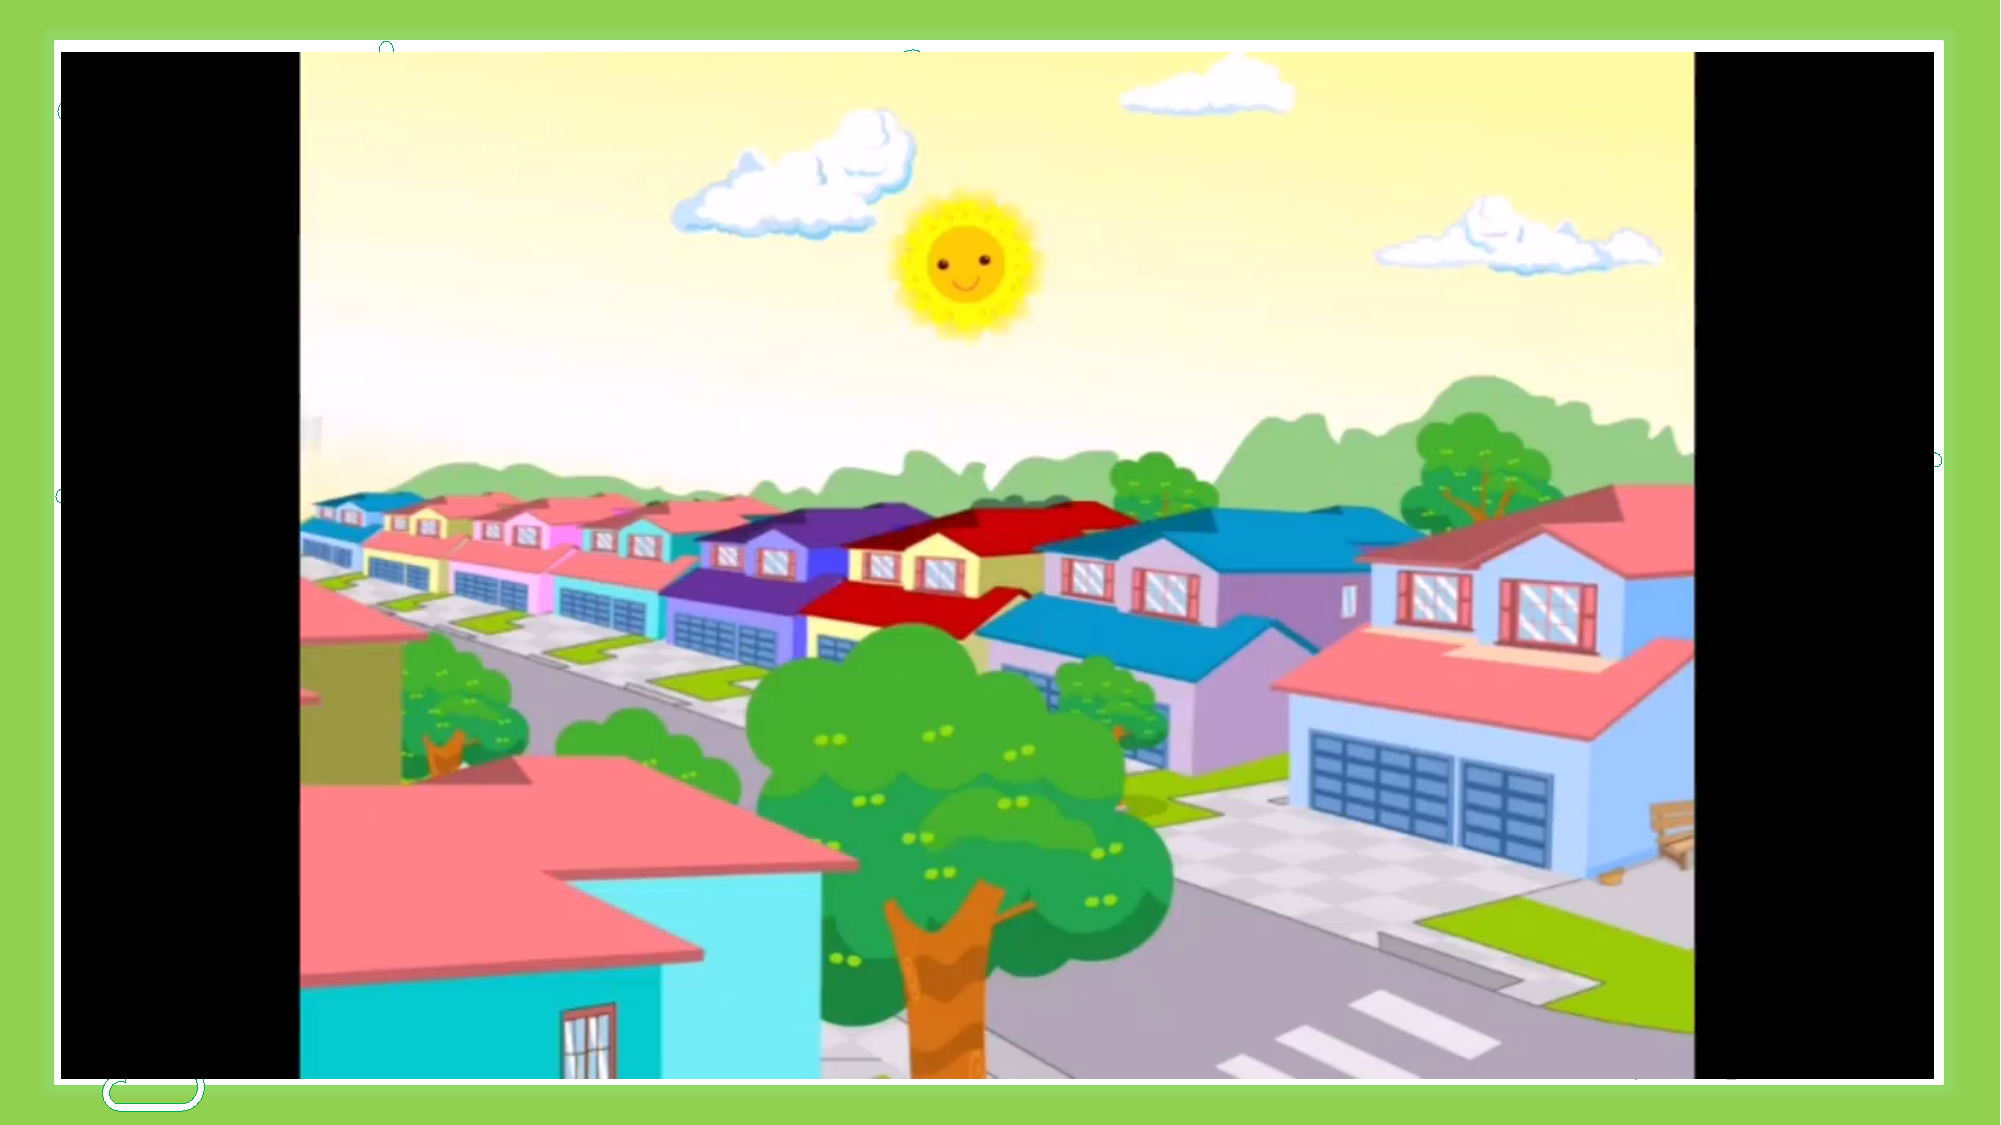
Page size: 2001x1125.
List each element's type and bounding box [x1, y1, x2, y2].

text_box [60, 51, 1935, 1080]
